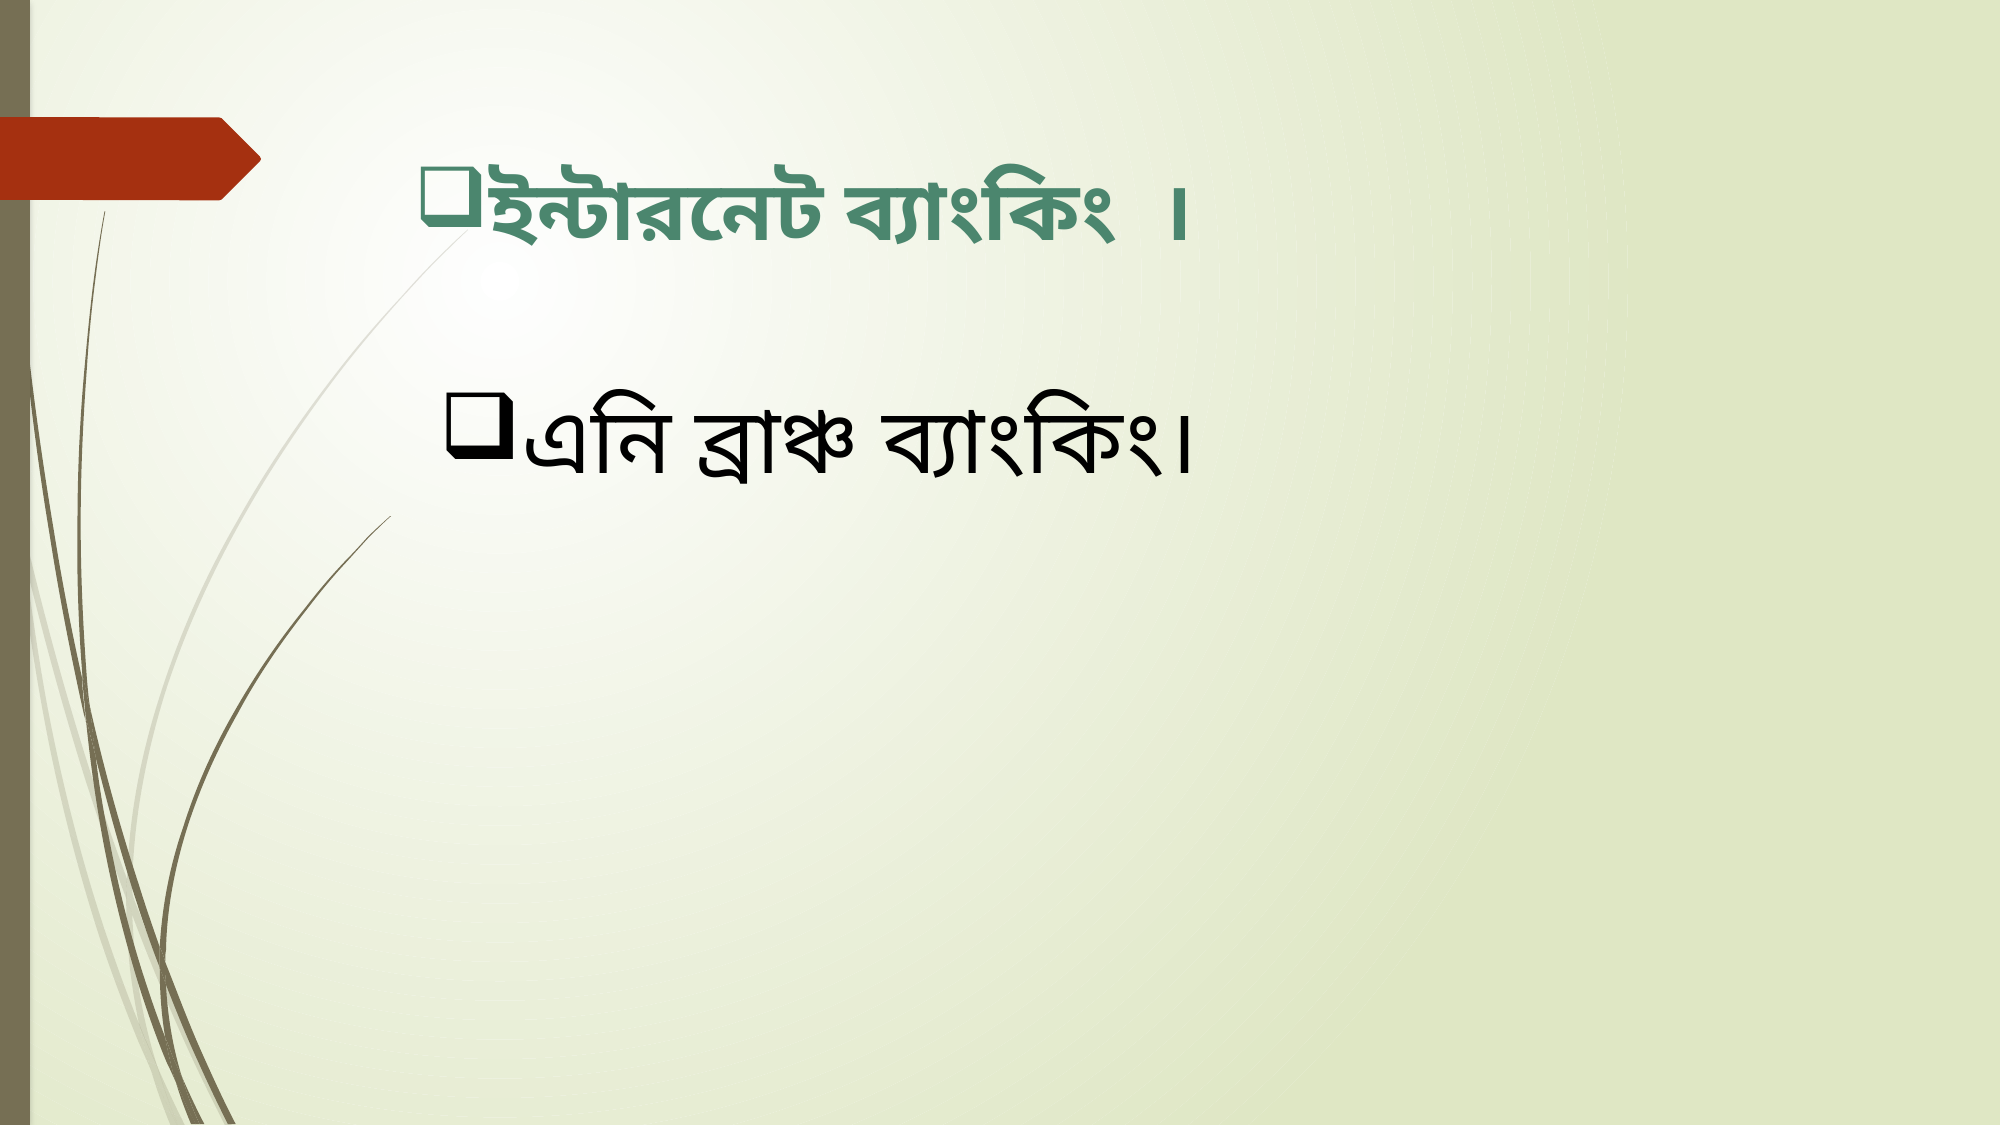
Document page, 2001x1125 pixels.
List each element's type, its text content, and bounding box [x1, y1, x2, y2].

text_box এনি ব্রাঞ্চ ব্যাংকিং। [425, 374, 1500, 500]
text_box ইন্টারনেট ব্যাংকিং । [399, 149, 1525, 265]
